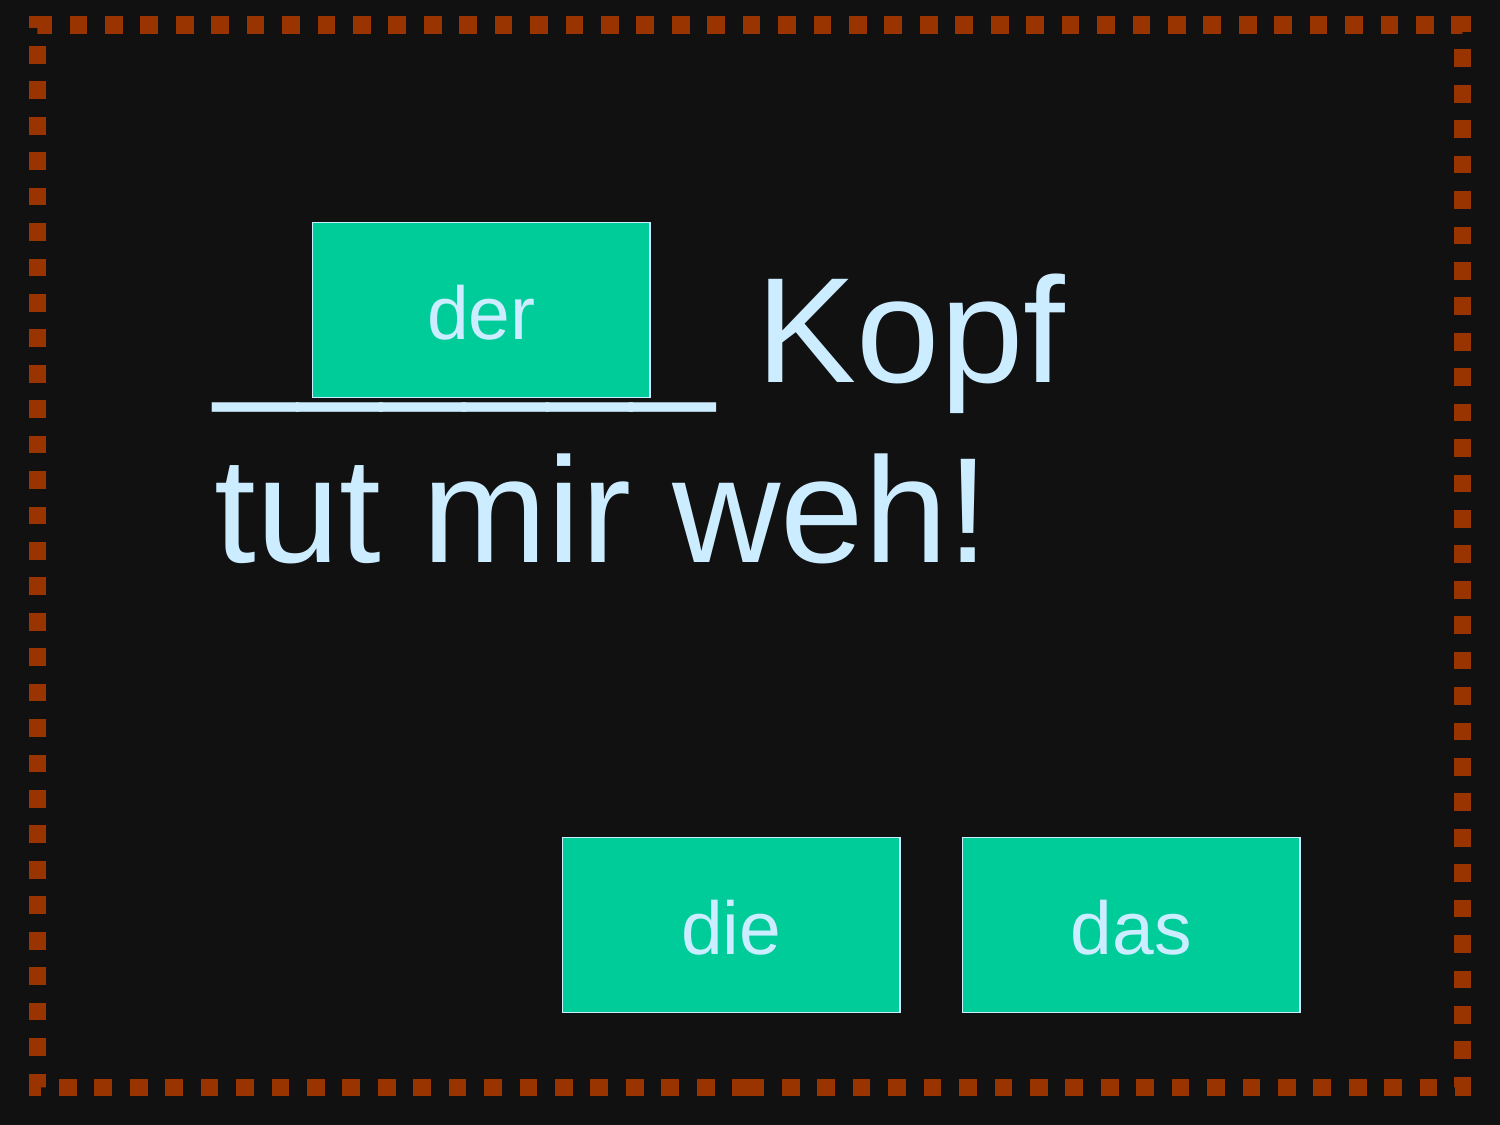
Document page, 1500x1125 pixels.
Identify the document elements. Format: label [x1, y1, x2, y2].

text_box [37, 24, 1463, 1088]
